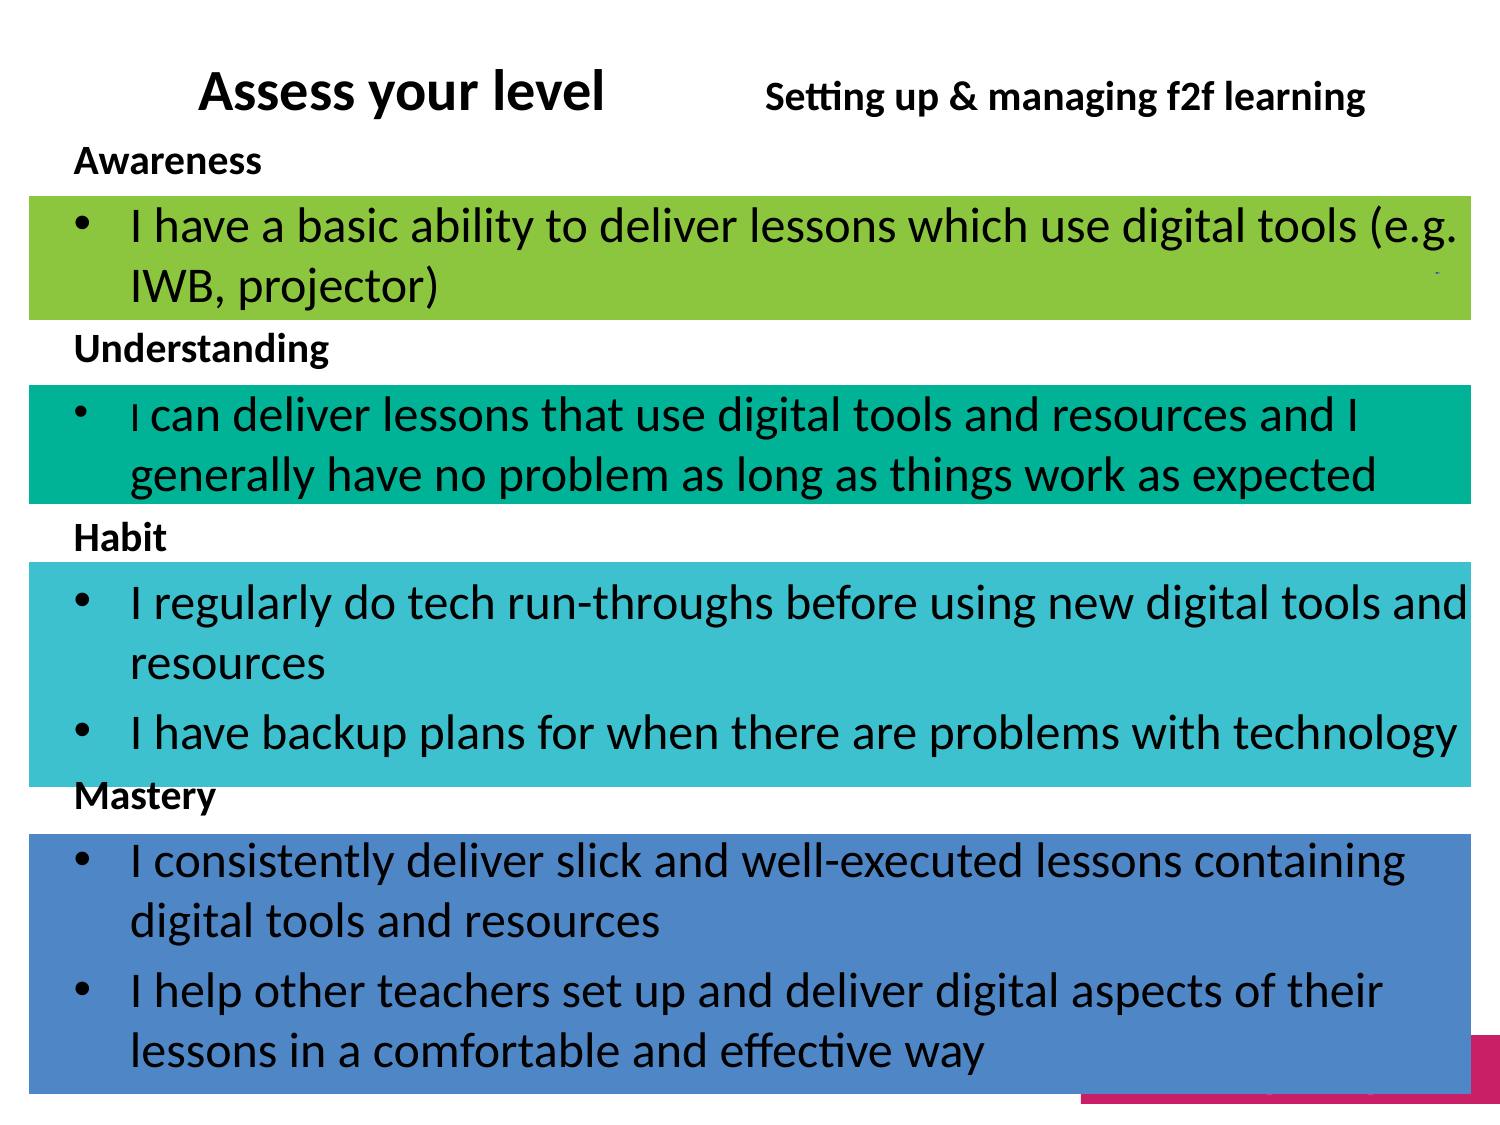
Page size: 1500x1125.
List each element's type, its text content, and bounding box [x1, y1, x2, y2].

list Awareness I have a basic ability to deliver lessons which use digital tools (e.g. IWB, projector) Understanding I can deliver lessons that use digital tools and resources and I generally have no problem as long as things work as expected Habit I regularly do tech run-throughs before using new digital tools and resources I have backup plans for when there are problems with technology Mastery I consistently deliver slick and well-executed lessons containing digital tools and resources I help other teachers set up and deliver digital aspects of their lessons in a comfortable and effective way [58, 125, 1500, 880]
picture [29, 833, 1471, 1095]
title Assess your level Setting up & managing f2f learning [148, 45, 1425, 125]
picture [29, 385, 1471, 504]
picture [29, 196, 1471, 320]
picture [29, 562, 1471, 788]
